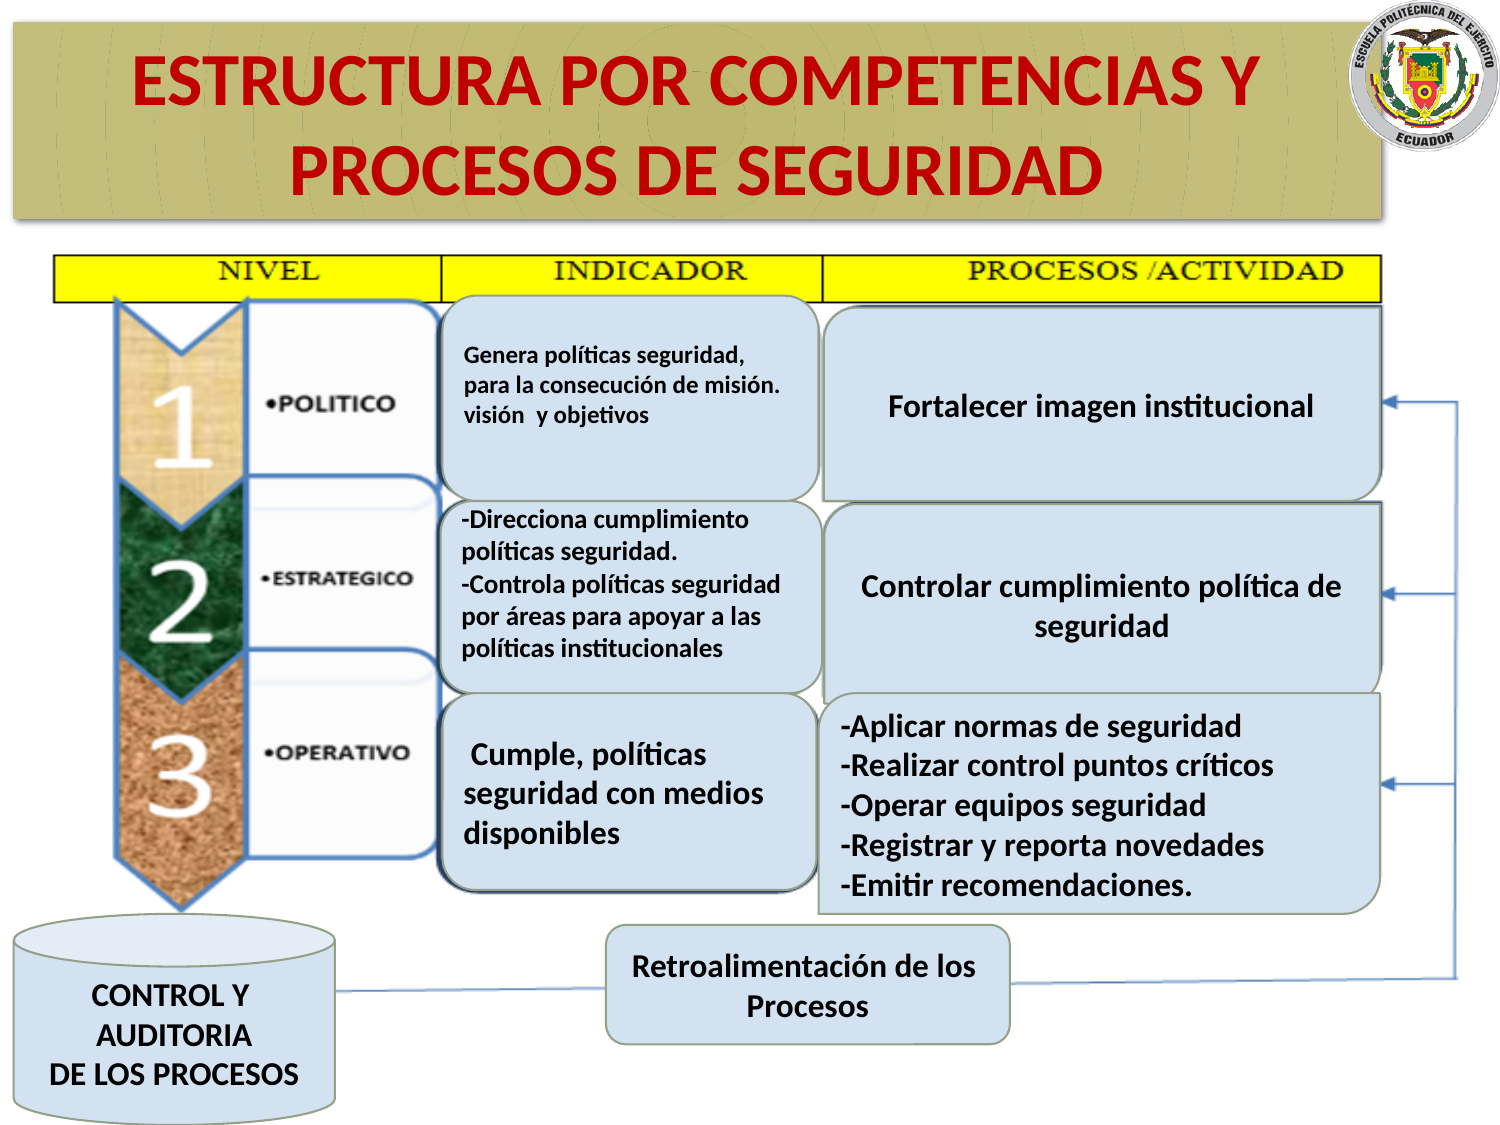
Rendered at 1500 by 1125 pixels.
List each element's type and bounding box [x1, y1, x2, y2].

text_box [13, 295, 1381, 1125]
picture [0, 0, 1500, 1125]
